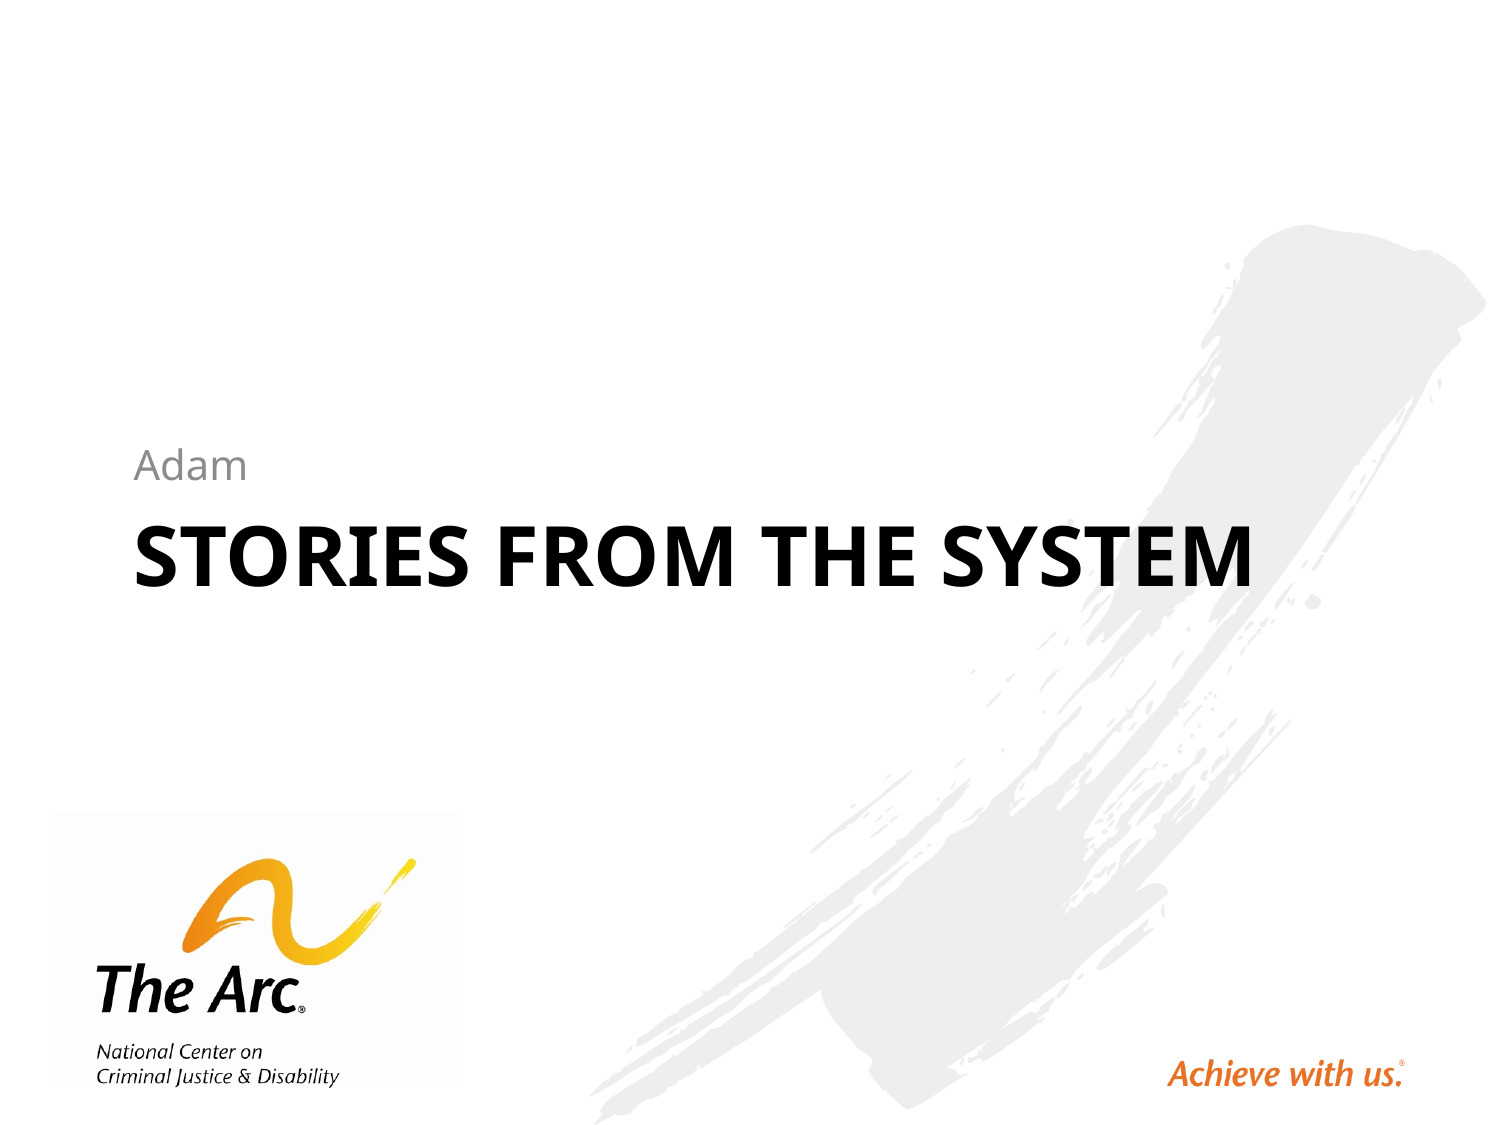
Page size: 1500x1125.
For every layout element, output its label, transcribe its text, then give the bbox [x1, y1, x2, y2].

list Adam [118, 249, 1394, 497]
picture [50, 812, 462, 1088]
picture [1142, 1036, 1425, 1110]
title Stories from the System [118, 497, 1394, 720]
